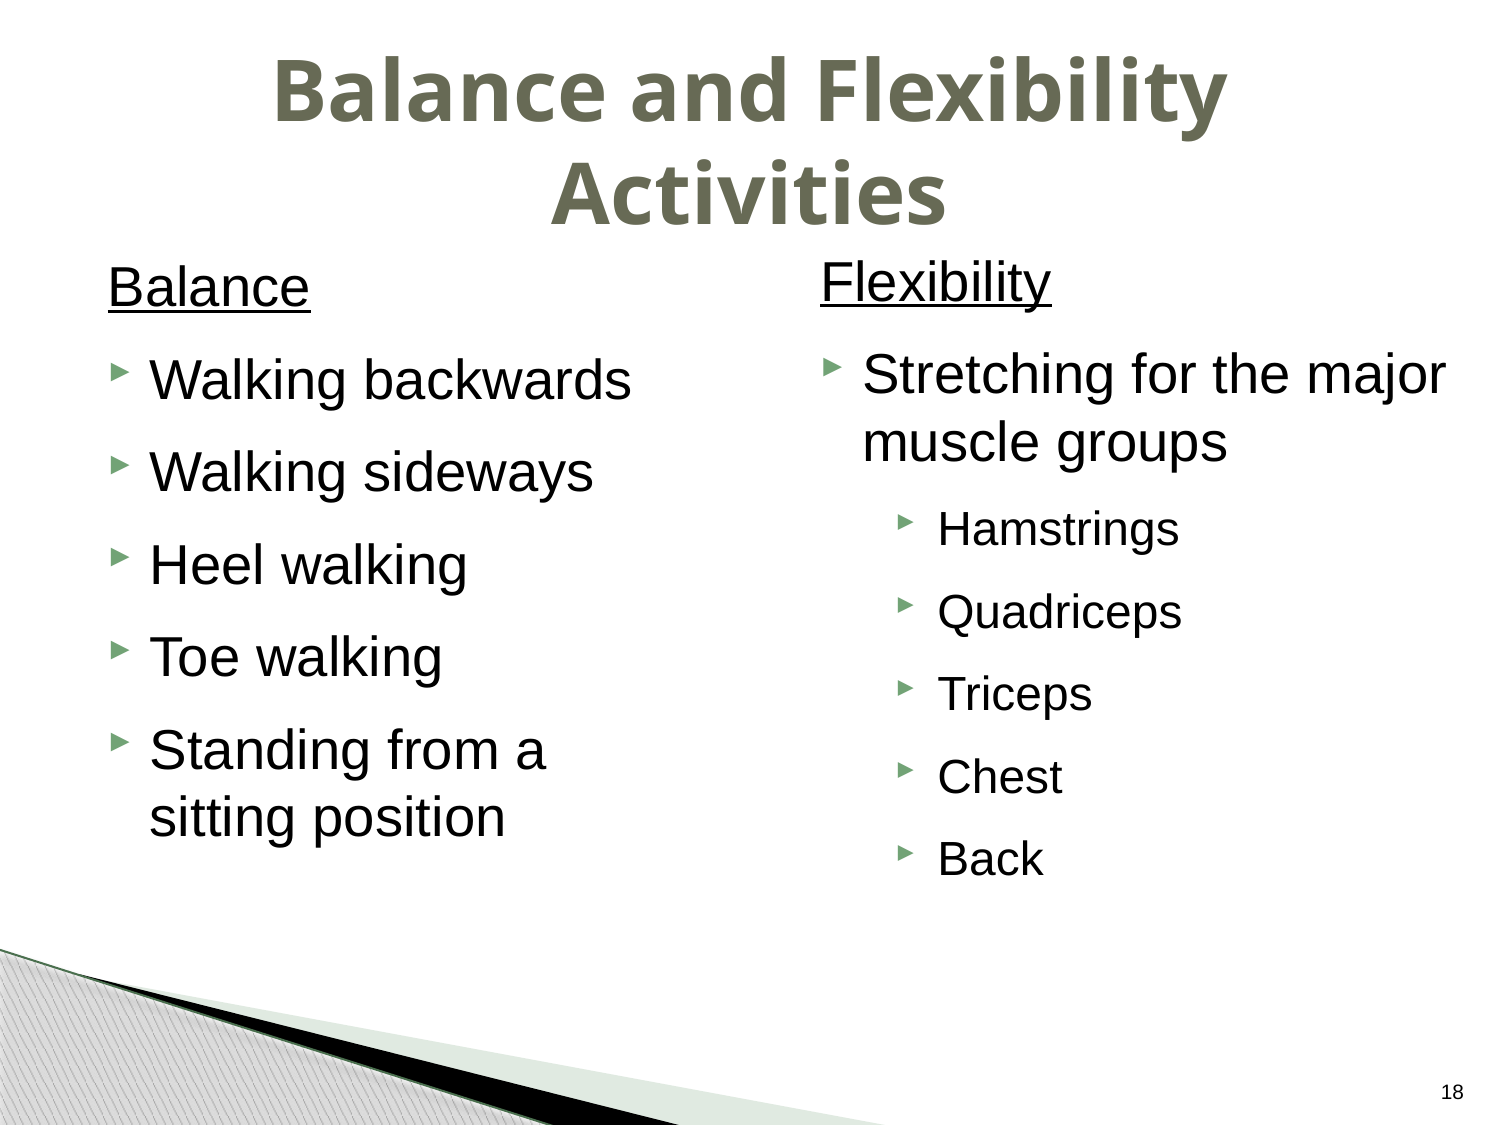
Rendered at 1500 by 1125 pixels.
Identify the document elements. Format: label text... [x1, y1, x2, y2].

list Balance Walking backwards Walking sideways Heel walking Toe walking Standing from a sitting position [75, 243, 750, 986]
title Balance and Flexibility Activities [75, 45, 1425, 233]
text_box Flexibility Stretching for the major muscle groups Hamstrings Quadriceps Triceps Chest Back [787, 237, 1463, 980]
slide_number 18 [1418, 1051, 1479, 1112]
